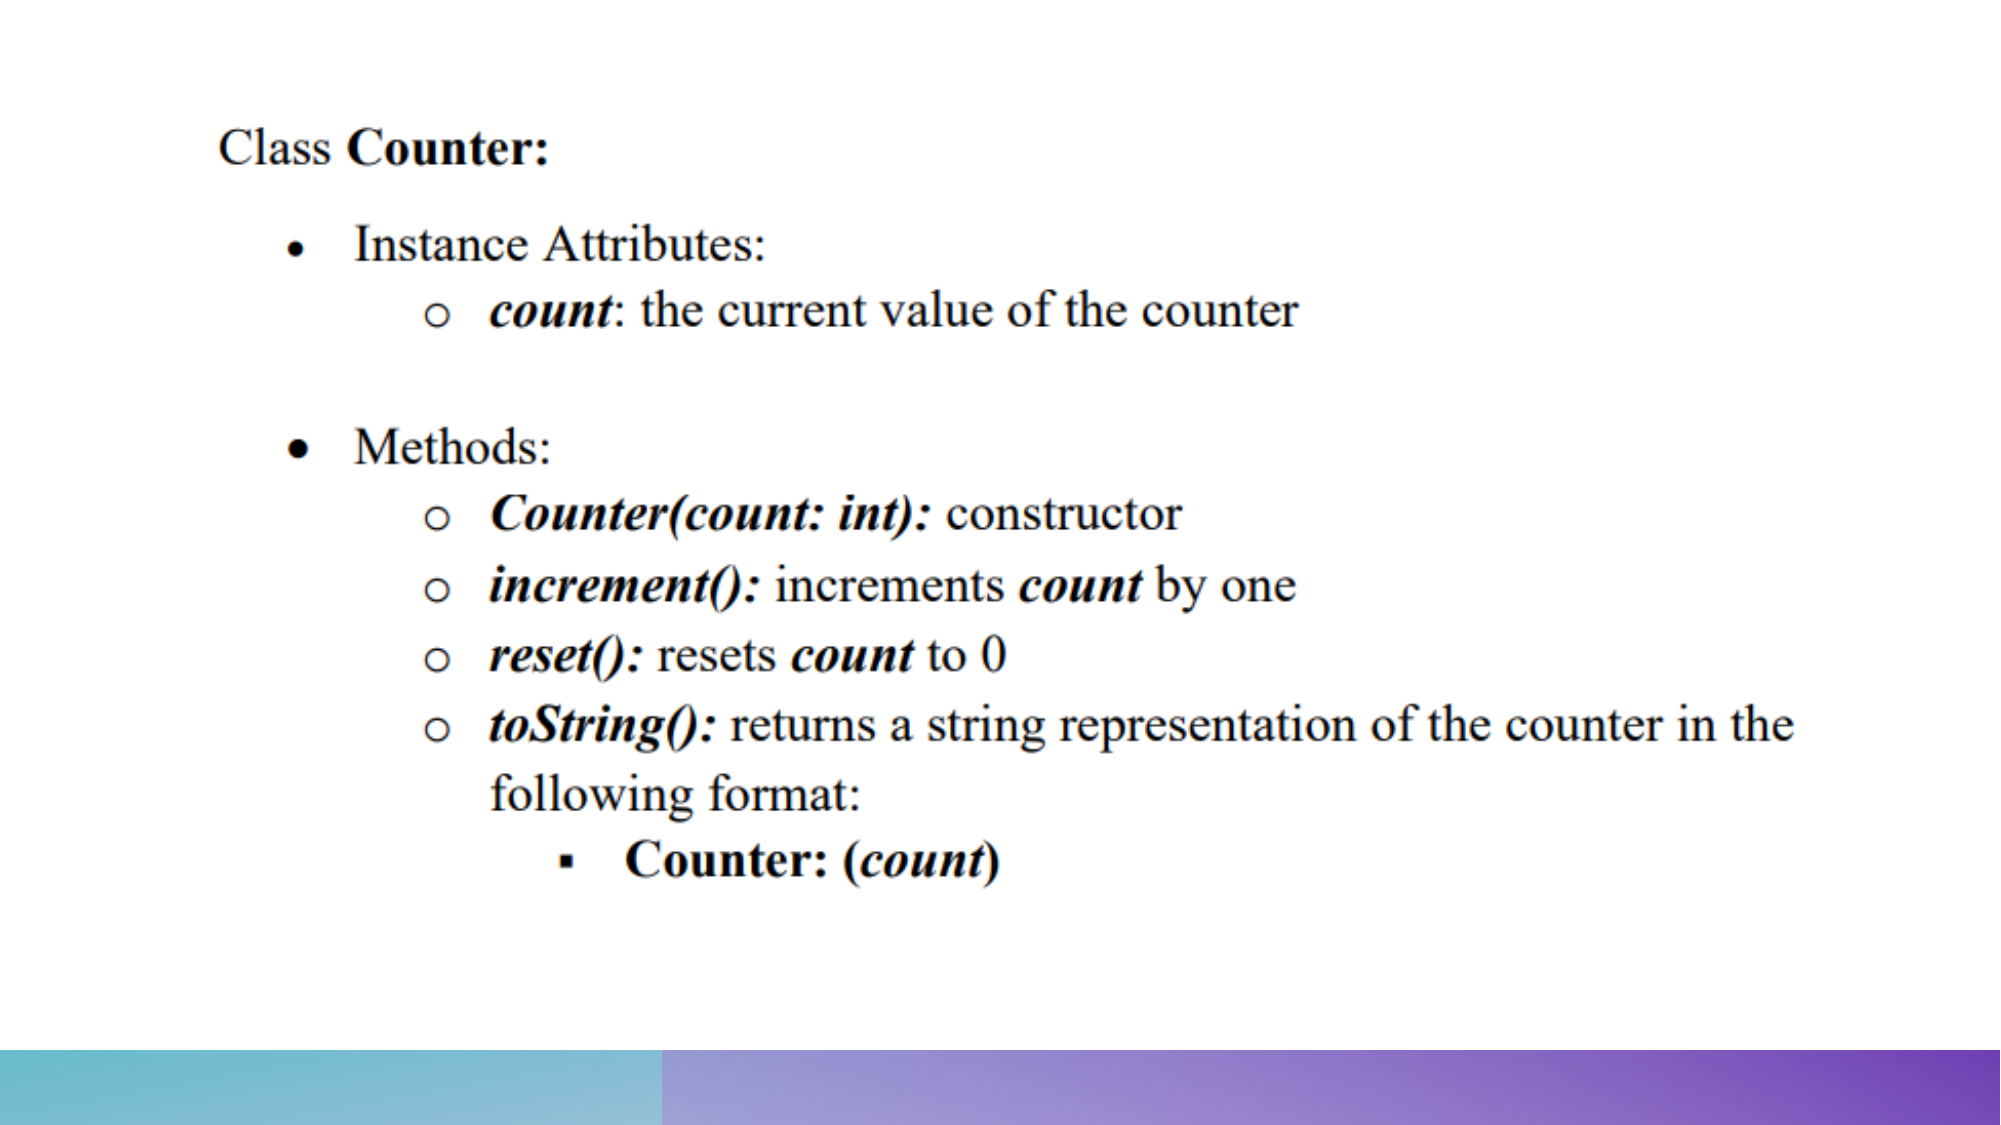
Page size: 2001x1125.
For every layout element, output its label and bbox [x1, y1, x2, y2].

picture [190, 89, 1868, 965]
